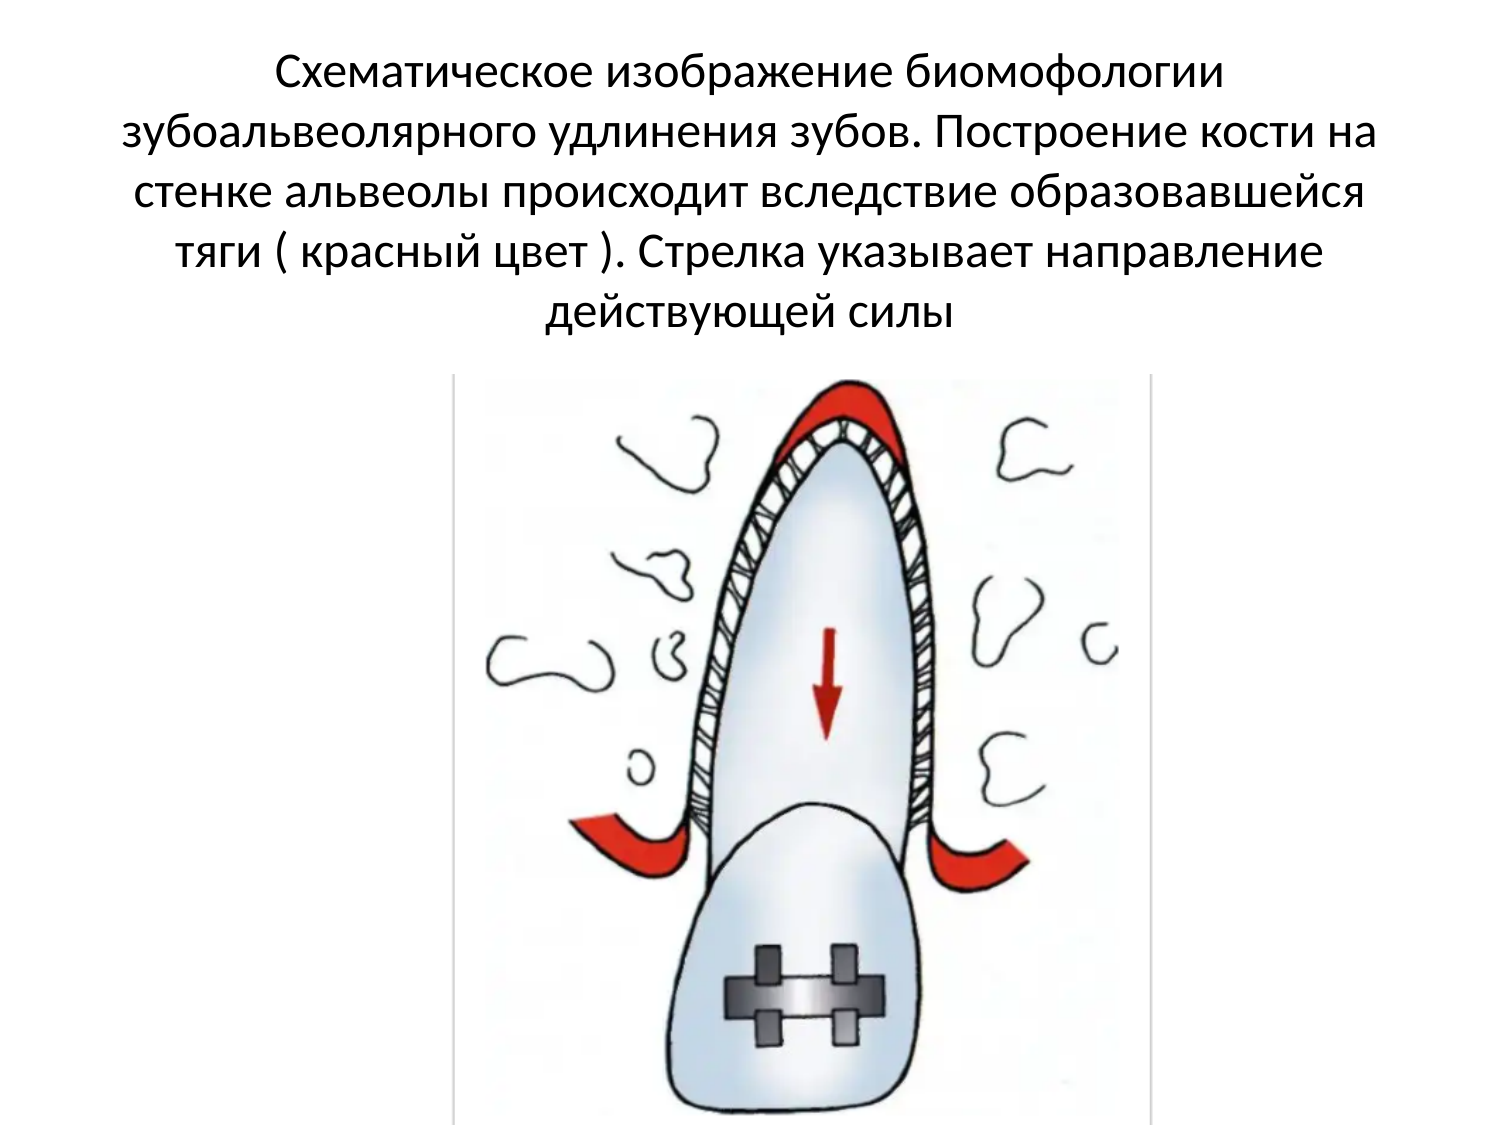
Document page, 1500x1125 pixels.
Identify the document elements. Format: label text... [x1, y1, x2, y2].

picture [421, 374, 1184, 1125]
title Схематическое изображение биомофологии зубоальвеолярного удлинения зубов. Построение кости на стенке альвеолы происходит вследствие образовавшейся тяги ( красный цвет ). Стрелка указывает направление действующей силы [75, 0, 1425, 375]
